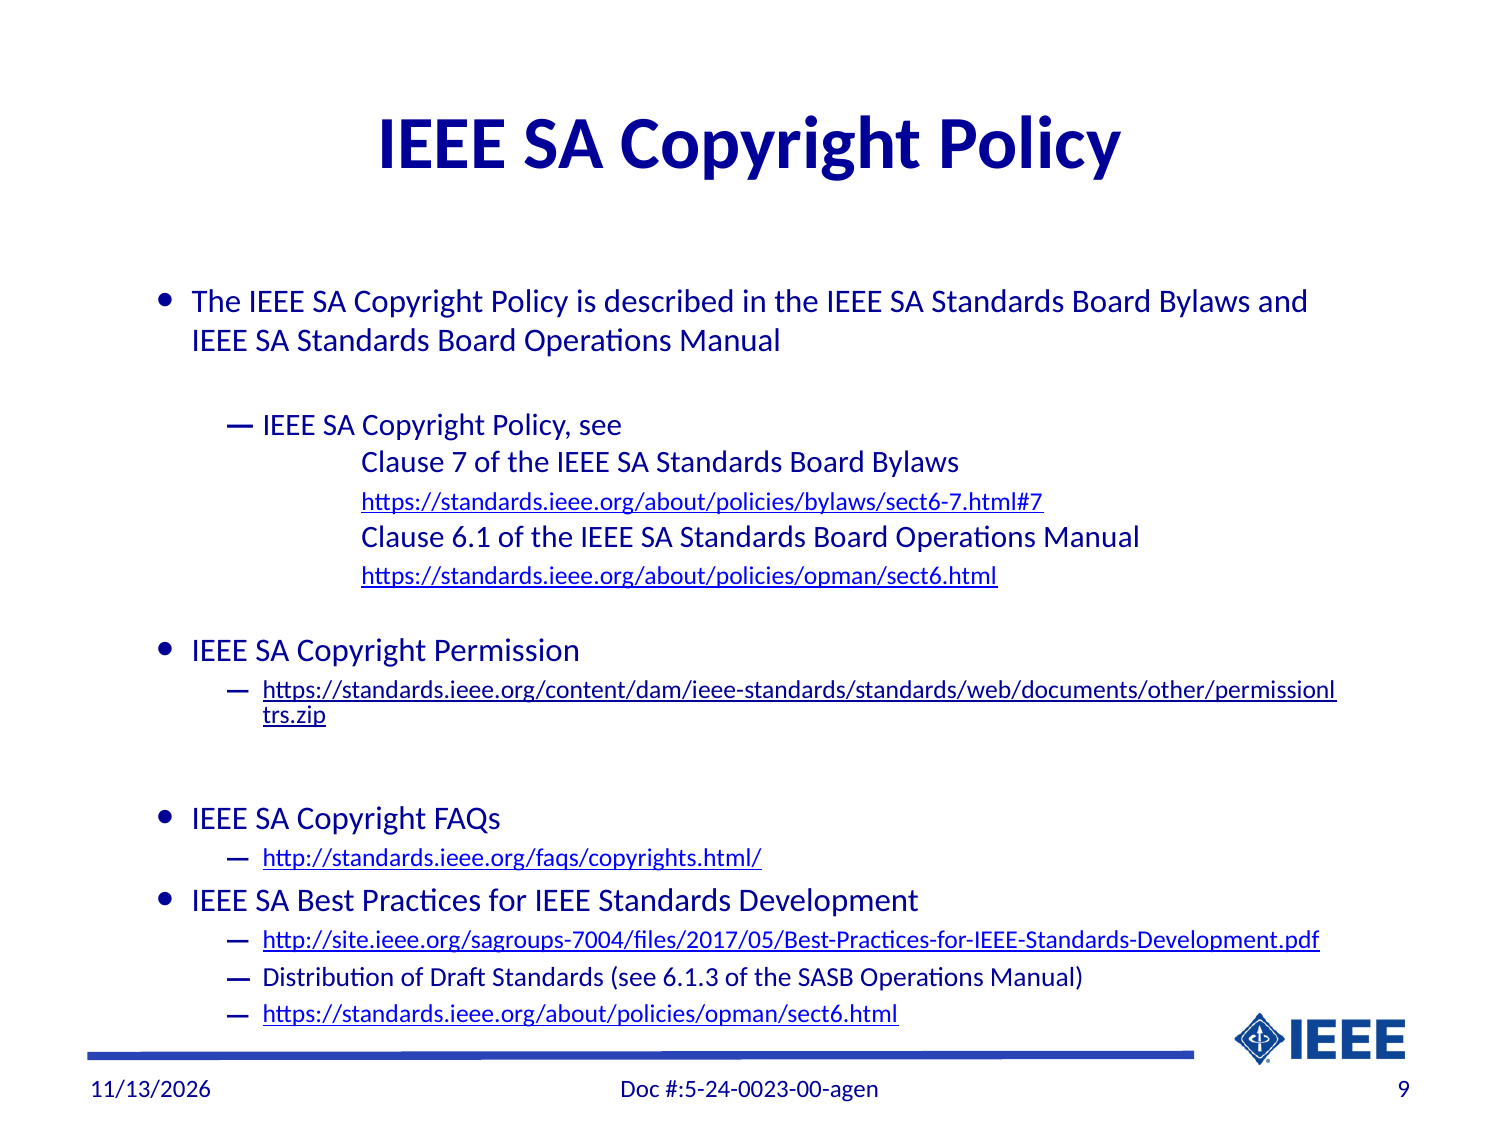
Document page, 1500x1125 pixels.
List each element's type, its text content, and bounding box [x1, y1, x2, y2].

slide_number 9 [1074, 1057, 1425, 1118]
footer Doc #:5-24-0023-00-agen [512, 1057, 988, 1118]
title IEEE SA Copyright Policy [75, 45, 1425, 233]
list The IEEE SA Copyright Policy is described in the IEEE SA Standards Board Bylaws and IEEE SA Standards Board Operations Manual IEEE SA Copyright Policy, see Clause 7 of the IEEE SA Standards Board Bylaws https://standards.ieee.org/about/policies/bylaws/sect6-7.html#7 Clause 6.1 of the IEEE SA Standards Board Operations Manual https://standards.ieee.org/about/policies/opman/sect6.html IEEE SA Copyright Permission https://standards.ieee.org/content/dam/ieee-standards/standards/web/documents/other/permissionltrs.zip IEEE SA Copyright FAQs http://standards.ieee.org/faqs/copyrights.html/ IEEE SA Best Practices for IEEE Standards Development http://site.ieee.org/sagroups-7004/files/2017/05/Best-Practices-for-IEEE-Standards-Development.pdf Distribution of Draft Standards (see 6.1.3 of the SASB Operations Manual) https://standards.ieee.org/about/policies/opman/sect6.html [0, 271, 1350, 1014]
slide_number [75, 1057, 425, 1118]
picture [1231, 1011, 1406, 1057]
